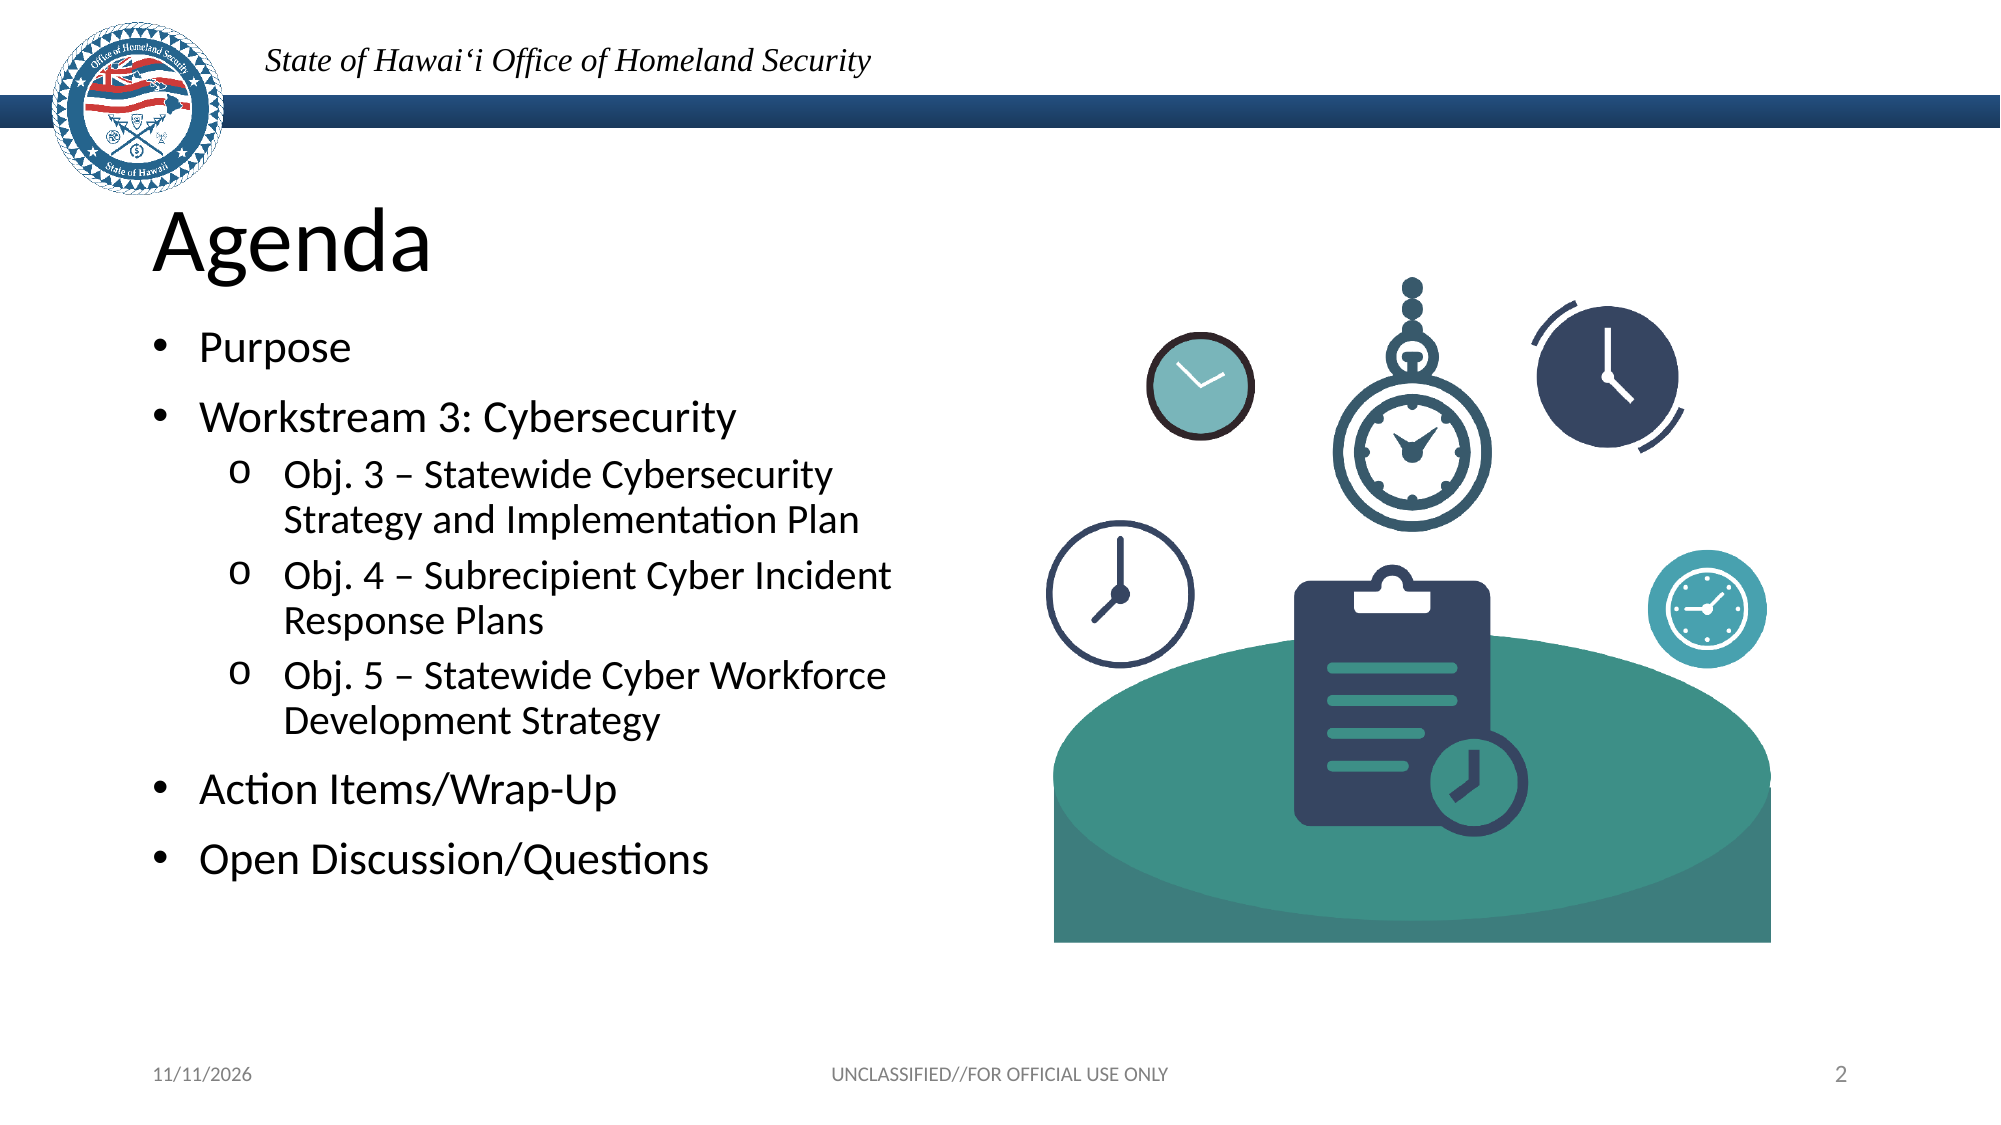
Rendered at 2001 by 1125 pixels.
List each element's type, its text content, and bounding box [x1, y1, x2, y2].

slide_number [137, 1042, 588, 1103]
title Agenda [137, 184, 1160, 278]
picture [51, 22, 224, 195]
slide_number 2 [1412, 1042, 1863, 1103]
footer UNCLASSIFIED//FOR OFFICIAL USE ONLY [662, 1042, 1338, 1103]
picture [1008, 277, 1817, 964]
list Purpose Workstream 3: Cybersecurity Obj. 3 – Statewide Cybersecurity Strategy and Implementation Plan Obj. 4 – Subrecipient Cyber Incident Response Plans Obj. 5 – Statewide Cyber Workforce Development Strategy Action Items/Wrap-Up Open Discussion/Questions [137, 315, 928, 941]
